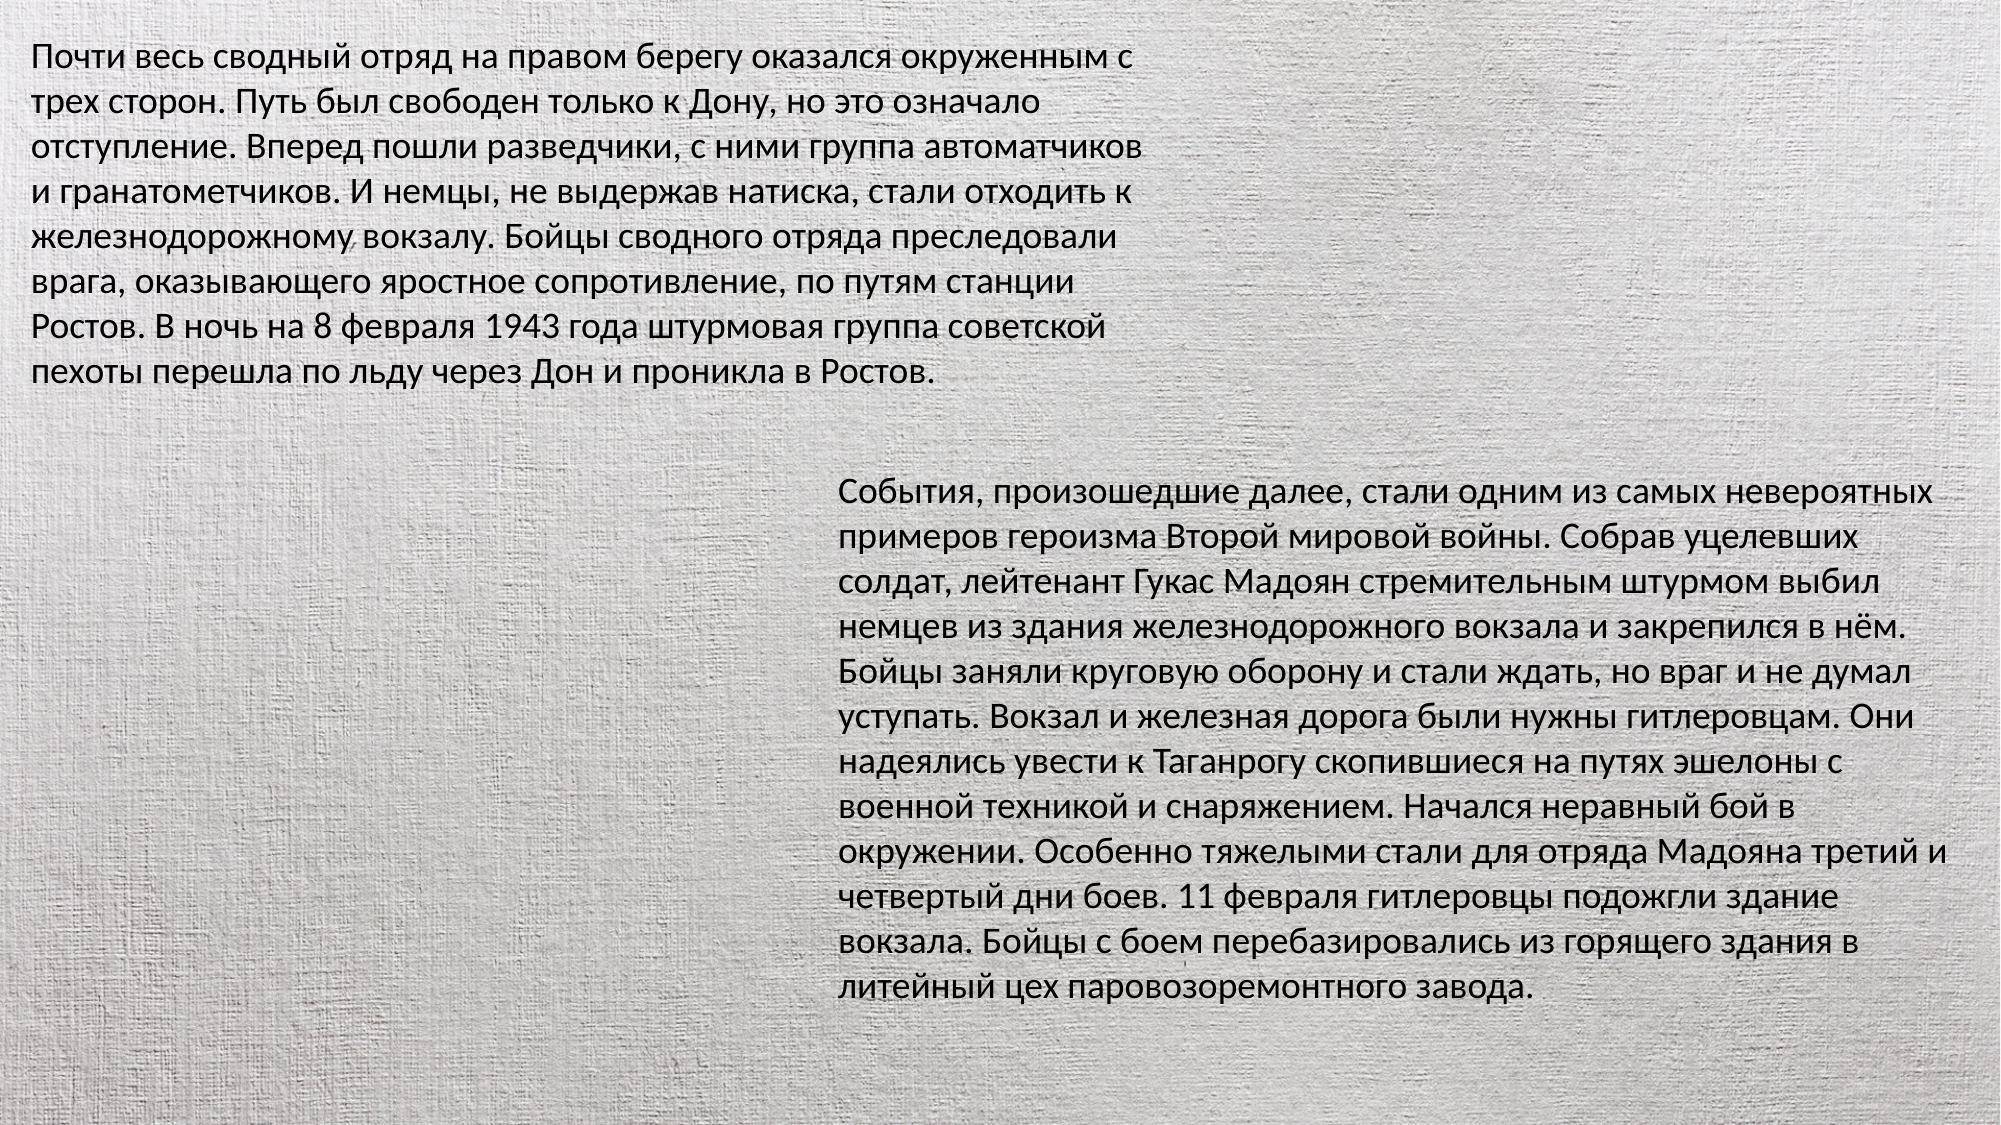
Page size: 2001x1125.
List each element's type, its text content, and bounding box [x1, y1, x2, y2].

text_box Почти весь сводный отряд на правом берегу оказался окруженным с трех сторон. Путь был свободен только к Дону, но это означало отступление. Вперед пошли разведчики, с ними группа автоматчиков и гранатометчиков. И немцы, не выдержав натиска, стали отходить к железнодорожному вокзалу. Бойцы сводного отряда преследовали врага, оказывающего яростное сопротивление, по путям станции Ростов. В ночь на 8 февраля 1943 года штурмовая группа советской пехоты перешла по льду через Дон и проникла в Ростов. [16, 23, 1164, 398]
picture [0, 0, 2001, 1125]
text_box События, произошедшие далее, стали одним из самых невероятных примеров героизма Второй мировой войны. Собрав уцелевших солдат, лейтенант Гукас Мадоян стремительным штурмом выбил немцев из здания железнодорожного вокзала и закрепился в нём. Бойцы заняли круговую оборону и стали ждать, но враг и не думал уступать. Вокзал и железная дорога были нужны гитлеровцам. Они надеялись увести к Таганрогу скопившиеся на путях эшелоны с военной техникой и снаряжением. Начался неравный бой в окружении. Особенно тяжелыми стали для отряда Мадояна третий и четвертый дни боев. 11 февраля гитлеровцы подожгли здание вокзала. Бойцы с боем перебазировались из горящего здания в литейный цех паровозоремонтного завода. [823, 458, 1990, 1014]
